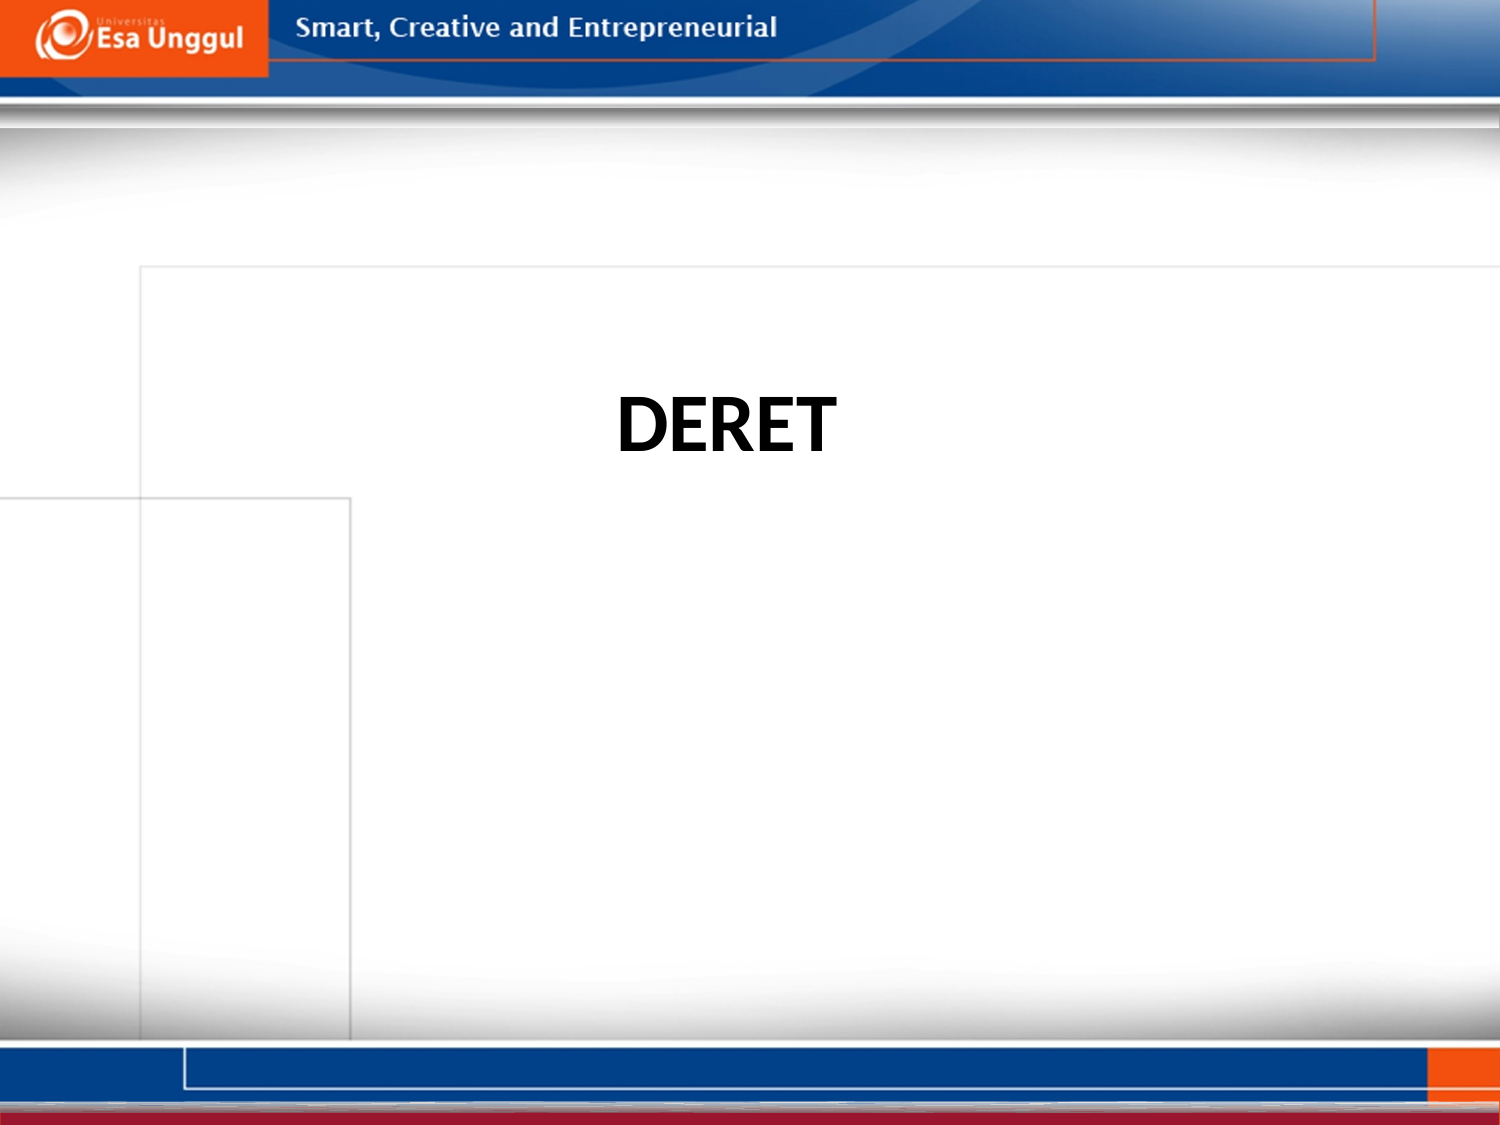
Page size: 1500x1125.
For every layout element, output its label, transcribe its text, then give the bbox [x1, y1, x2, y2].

text_box DERET [164, 369, 1287, 484]
picture [0, 128, 1500, 1101]
picture [0, 0, 1500, 109]
text_box [0, 1113, 1500, 1125]
